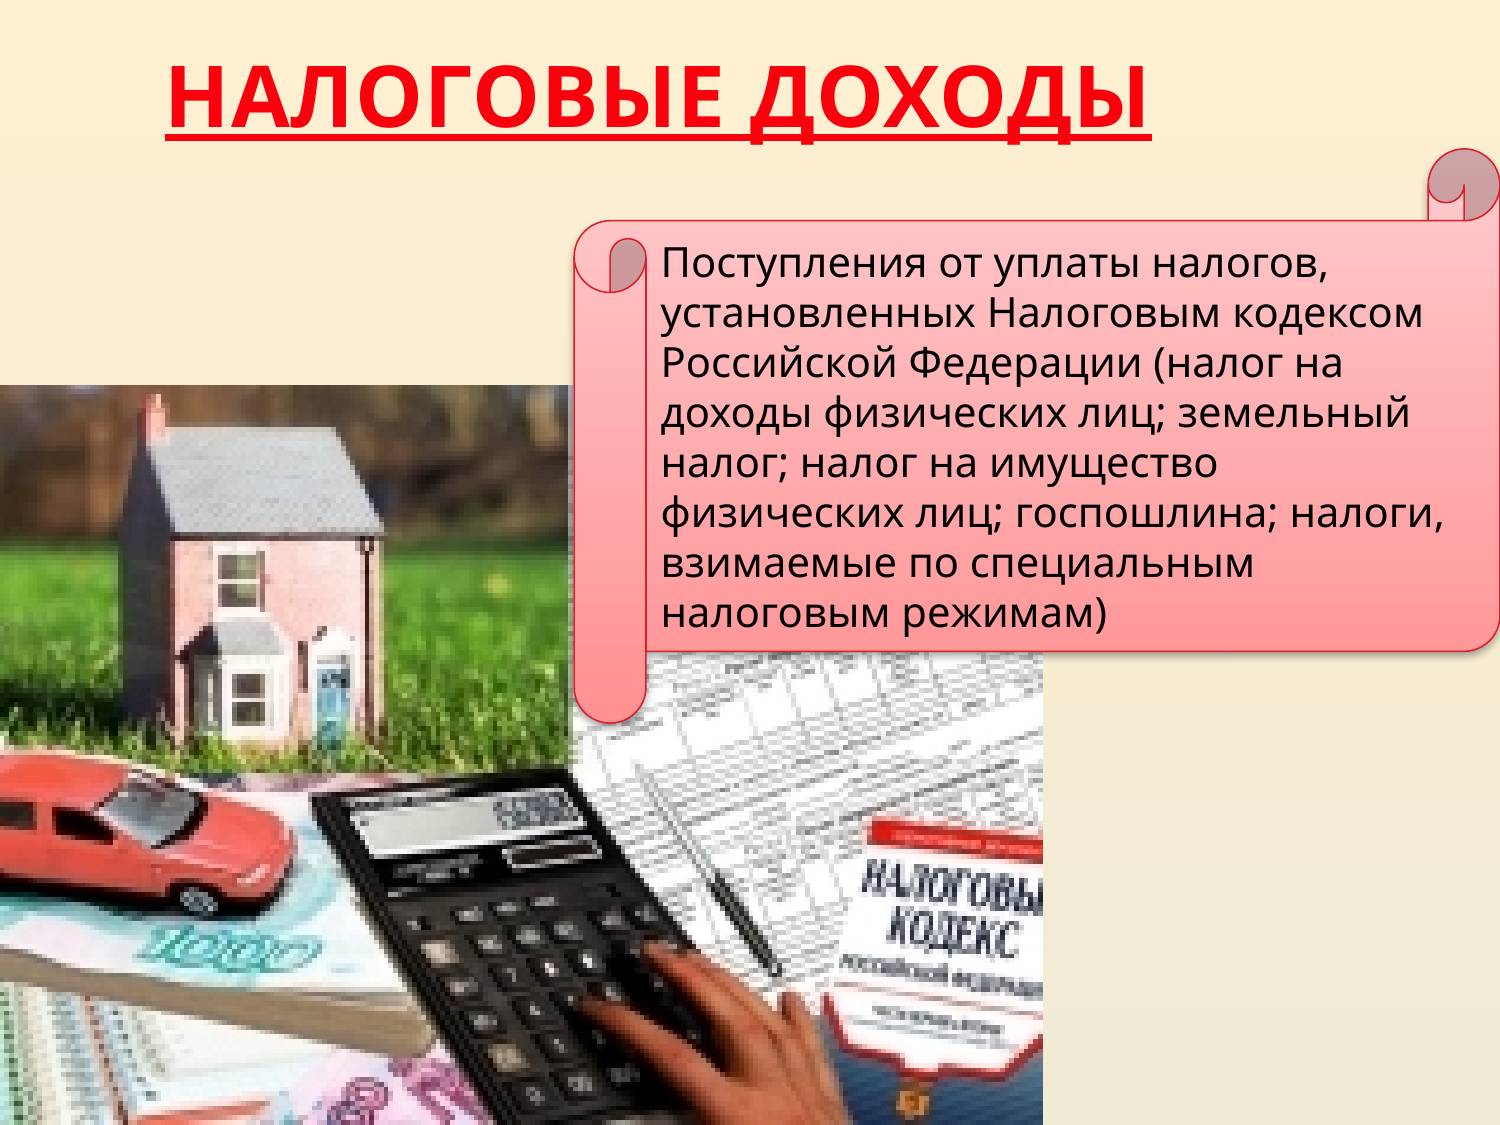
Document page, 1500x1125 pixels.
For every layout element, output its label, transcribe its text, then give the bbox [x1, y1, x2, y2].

picture [0, 385, 1044, 1125]
title НАЛОГОВЫЕ ДОХОДЫ [150, 0, 1500, 188]
text_box Поступления от уплаты налогов, установленных Налоговым кодексом Российской Федерации (налог на доходы физических лиц; земельный налог; налог на имущество физических лиц; госпошлина; налоги, взимаемые по специальным налоговым режимам) [573, 148, 1500, 653]
